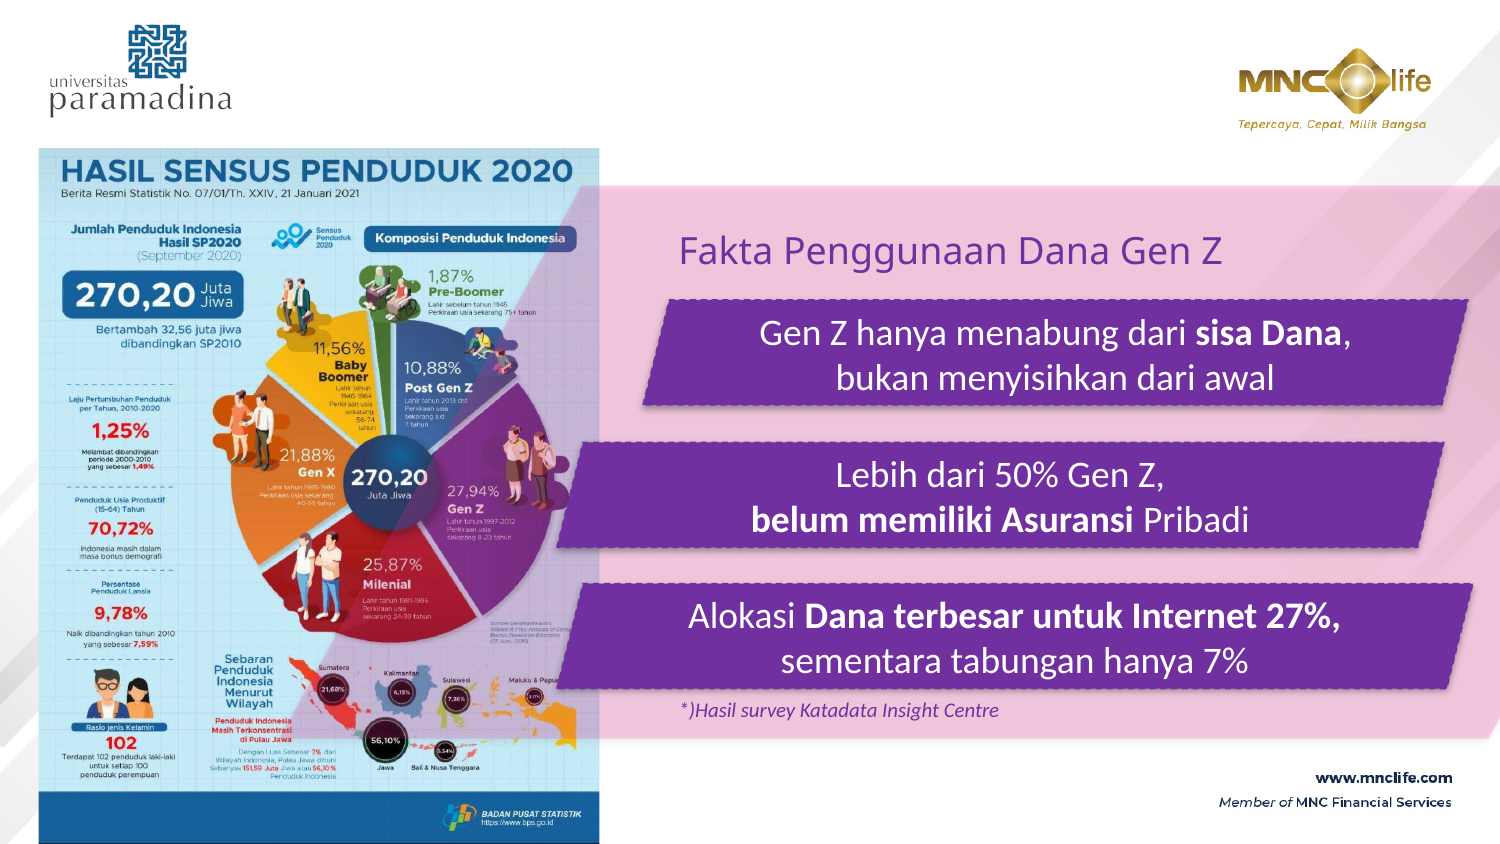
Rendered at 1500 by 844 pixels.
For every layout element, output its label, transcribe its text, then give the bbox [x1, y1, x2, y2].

text_box [604, 184, 1500, 740]
text_box *)Hasil survey Katadata Insight Centre [663, 688, 1052, 729]
text_box Fakta Penggunaan Dana Gen Z [663, 219, 1395, 280]
text_box Gen Z hanya menabung dari sisa Dana, bukan menyisihkan dari awal [642, 299, 1469, 406]
picture [0, 0, 1500, 844]
text_box Lebih dari 50% Gen Z, belum memiliki Asuransi Pribadi [604, 441, 1445, 549]
text_box Alokasi Dana terbesar untuk Internet 27%, sementara tabungan hanya 7% [604, 582, 1474, 690]
